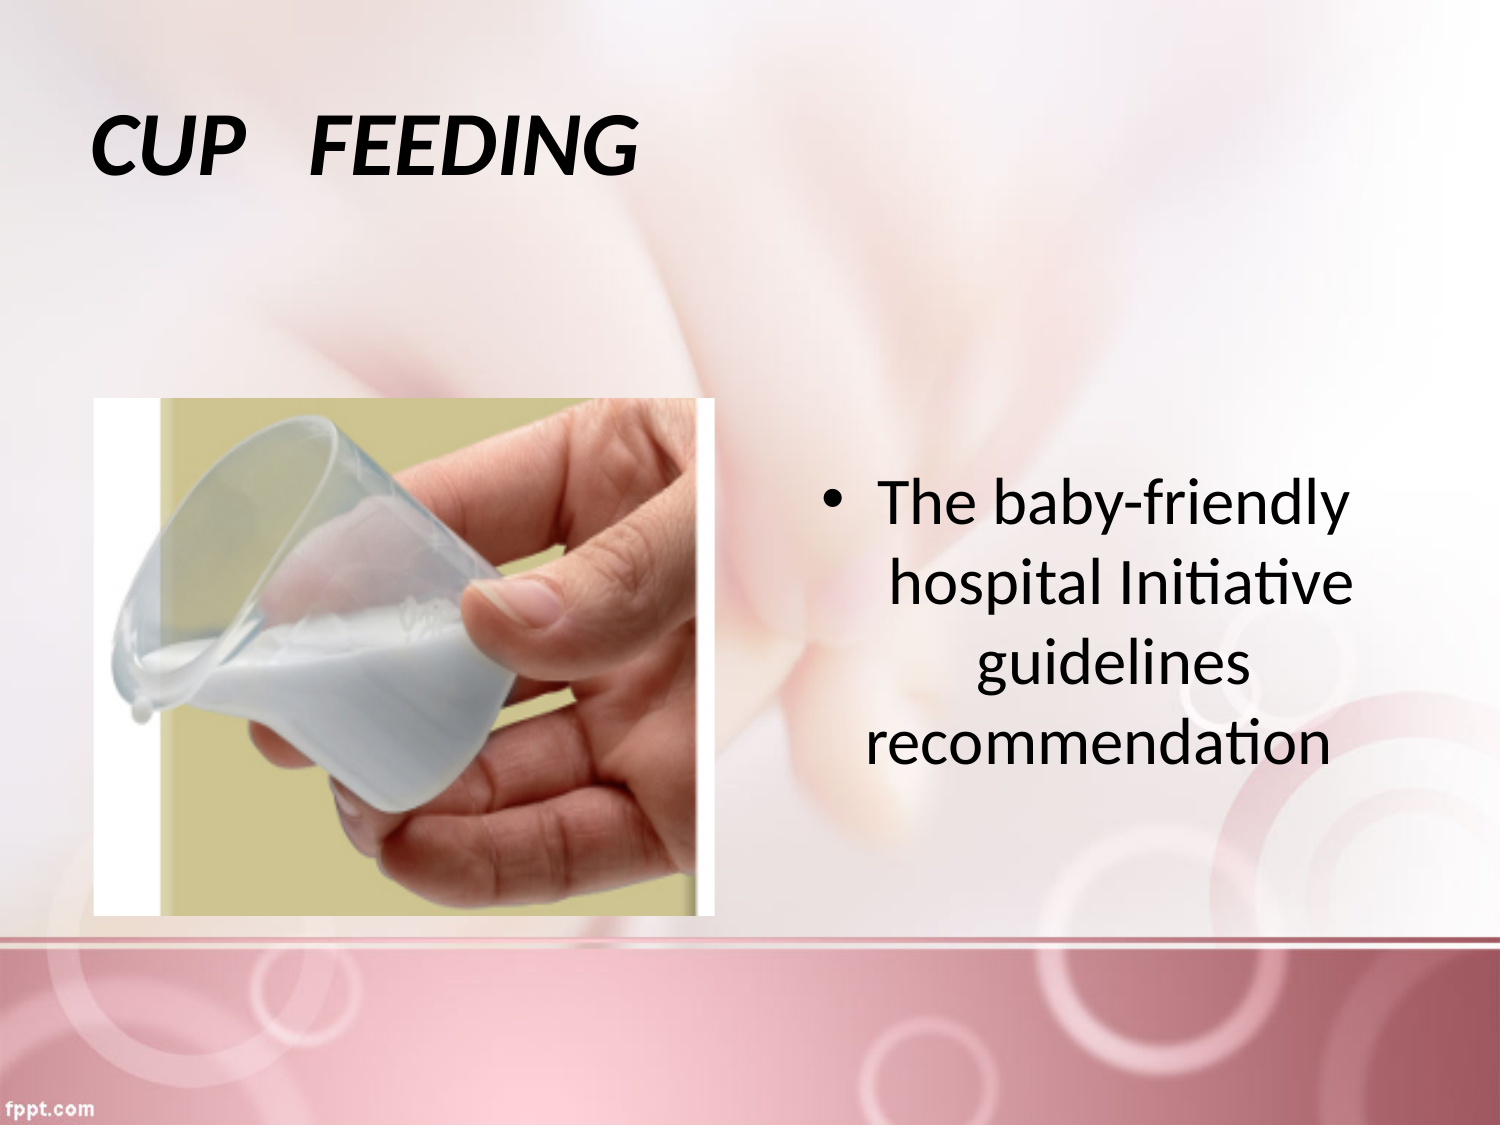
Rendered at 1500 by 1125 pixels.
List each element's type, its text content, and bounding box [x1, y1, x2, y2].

list The baby-friendly hospital Initiative guidelines recommendation [761, 356, 1425, 1005]
title CUP FEEDING [75, 45, 1425, 233]
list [93, 398, 716, 916]
picture [0, 0, 1500, 1125]
